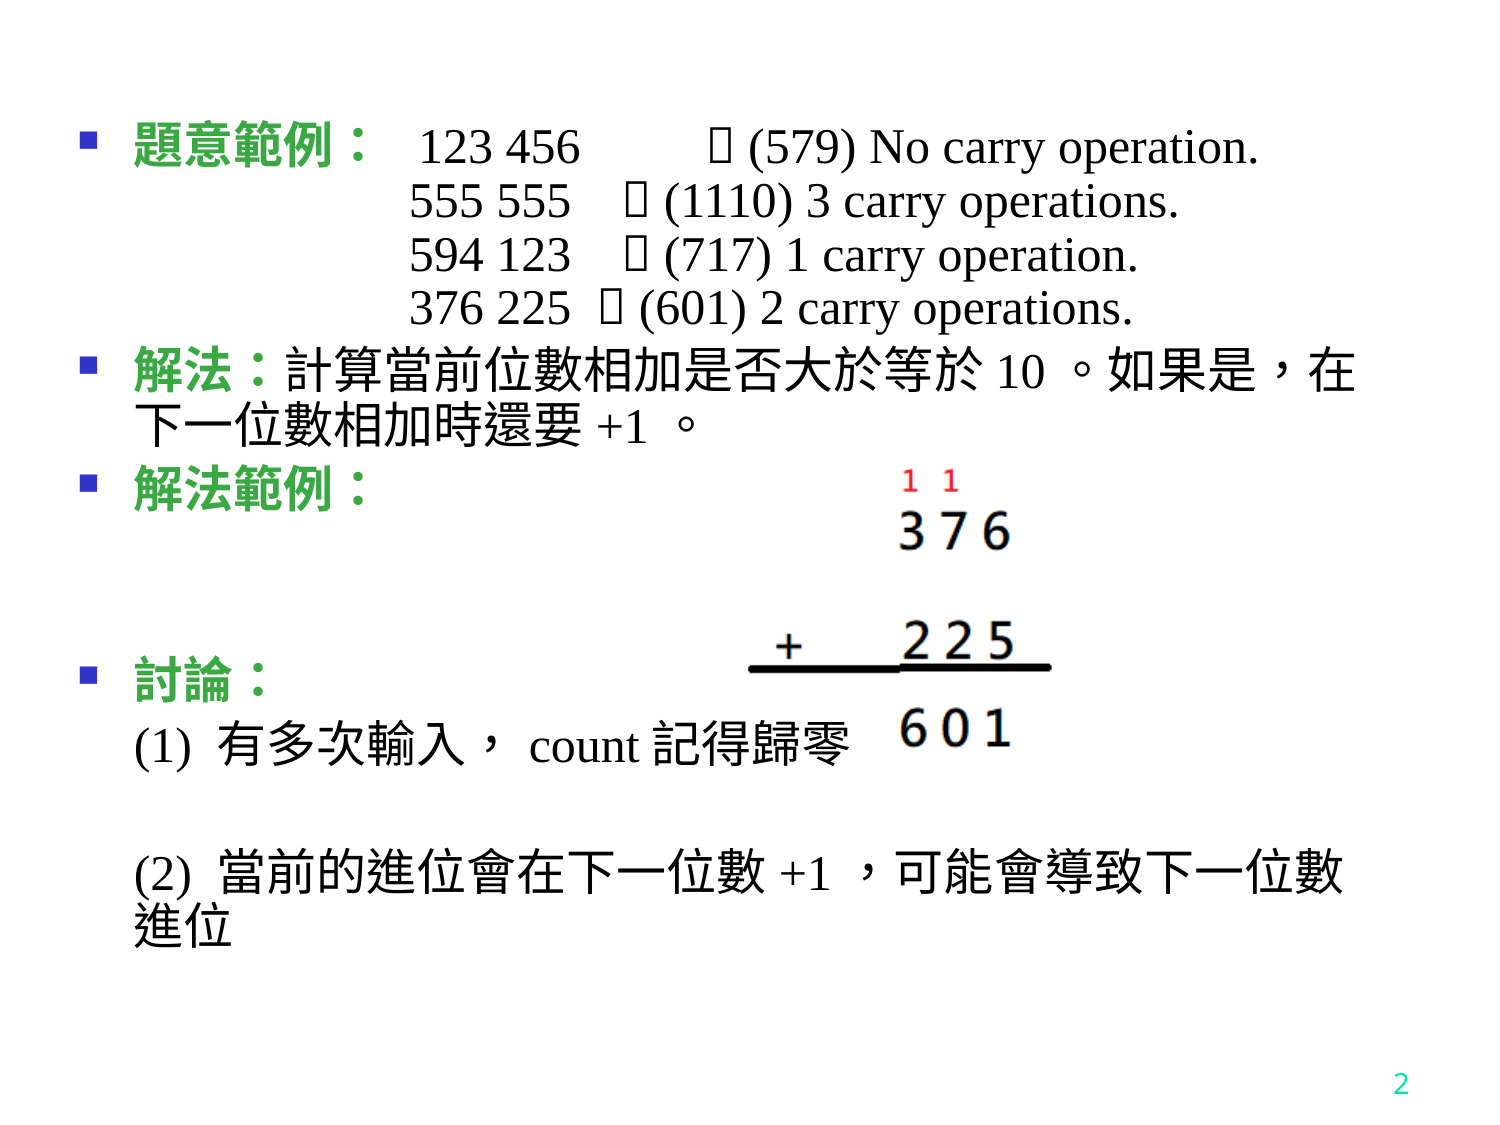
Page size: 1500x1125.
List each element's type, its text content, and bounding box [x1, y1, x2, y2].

picture [724, 455, 1141, 754]
list 題意範例： 123 456  (579) No carry operation. 555 555  (1110) 3 carry operations. 594 123  (717) 1 carry operation. 376 225  (601) 2 carry operations. 解法：計算當前位數相加是否大於等於10。如果是，在下一位數相加時還要+1。 解法範例： 討論： (1) 有多次輸入，count記得歸零 (2) 當前的進位會在下一位數+1，可能會導致下一位數進位 [62, 112, 1388, 1035]
slide_number 2 [1112, 1037, 1426, 1113]
